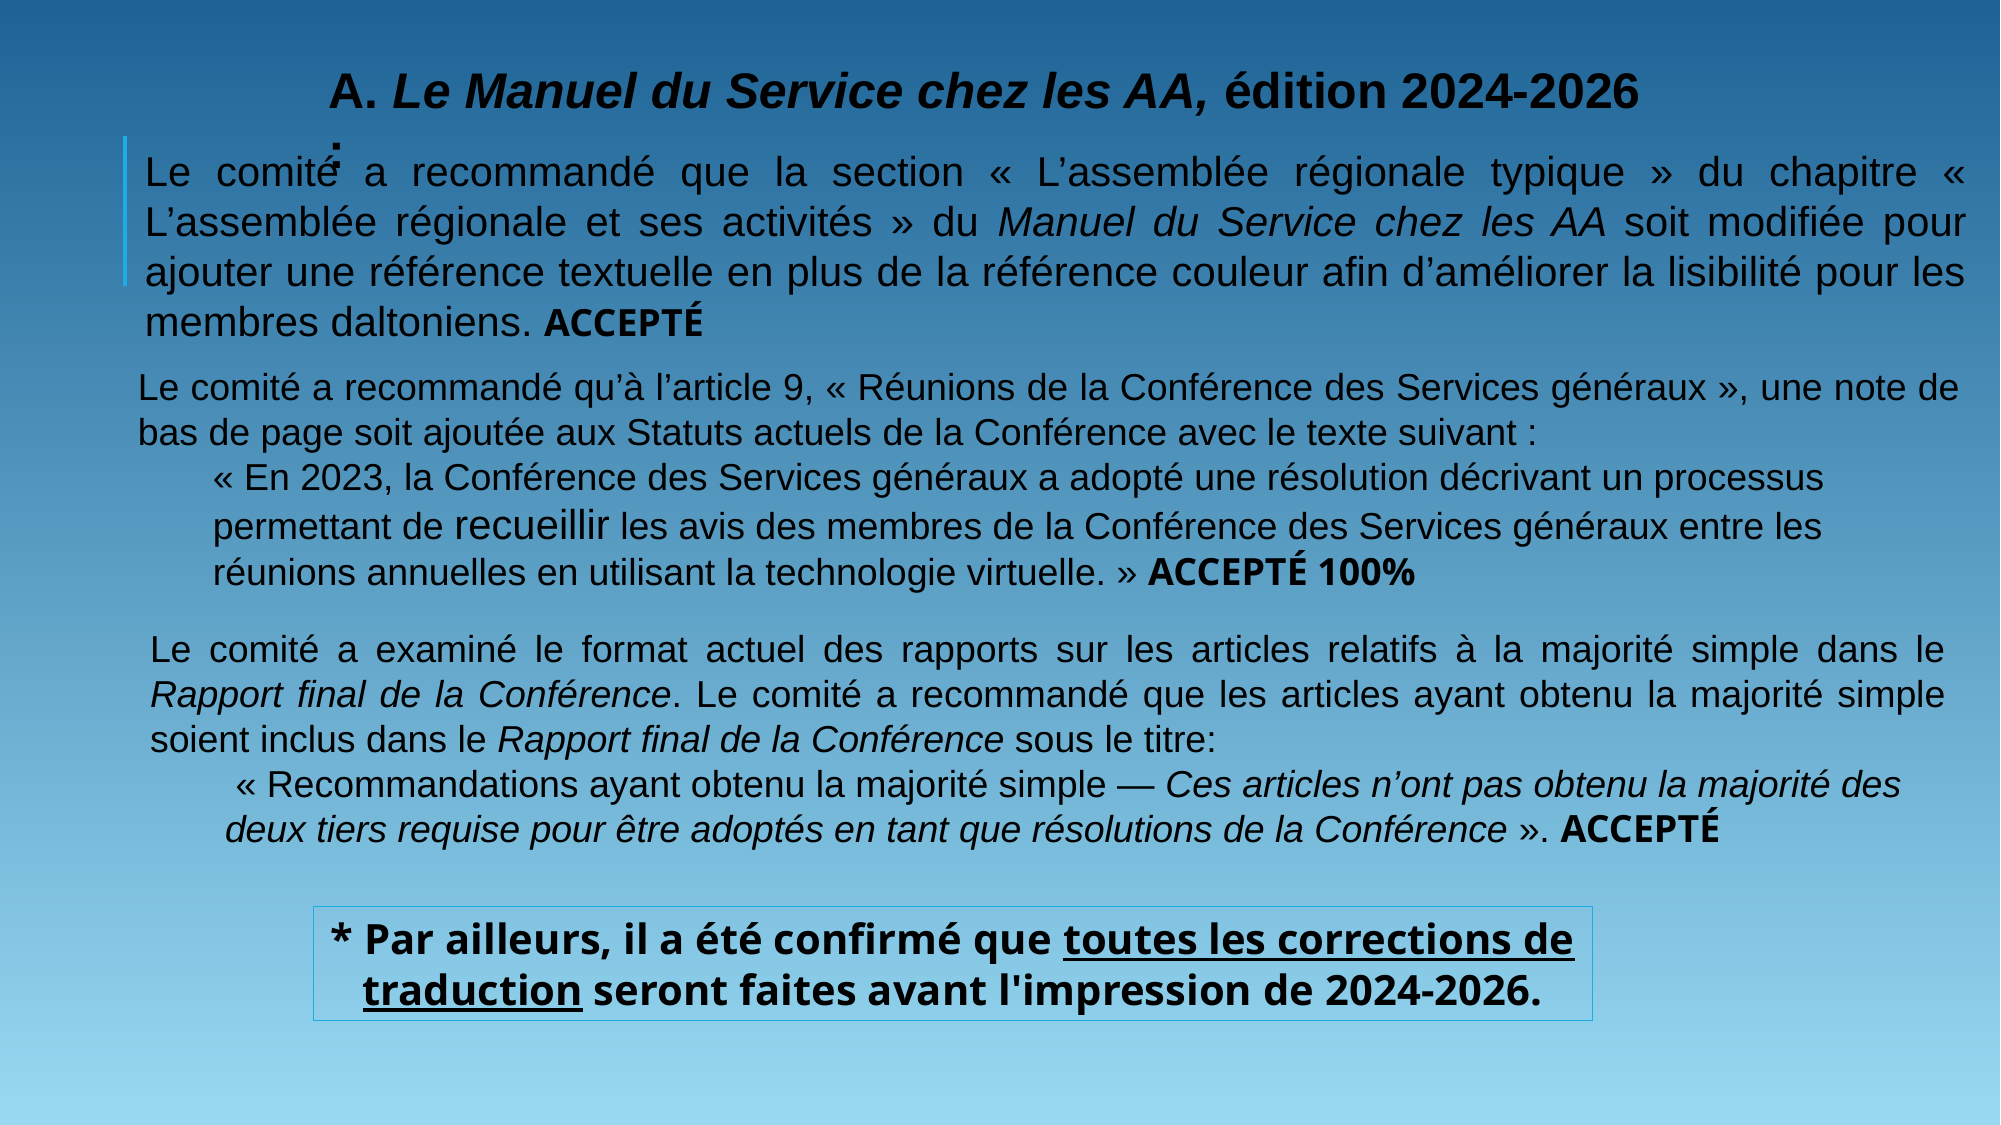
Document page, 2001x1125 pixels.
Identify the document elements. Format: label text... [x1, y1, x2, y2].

text_box A. Le Manuel du Service chez les AA, édition 2024-2026 : [313, 50, 1659, 137]
text_box Le comité a examiné le format actuel des rapports sur les articles relatifs à la majorité simple dans le Rapport final de la Conférence. Le comité a recommandé que les articles ayant obtenu la majorité simple soient inclus dans le Rapport final de la Conférence sous le titre: « Recommandations ayant obtenu la majorité simple — Ces articles n’ont pas obtenu la majorité des deux tiers requise pour être adoptés en tant que résolutions de la Conférence ». ACCEPTÉ [135, 617, 1961, 857]
text_box * Par ailleurs, il a été confirmé que toutes les corrections de traduction seront faites avant l'impression de 2024-2026. [313, 906, 1593, 1021]
text_box Le comité a recommandé que la section « L’assemblée régionale typique » du chapitre « L’assemblée régionale et ses activités » du Manuel du Service chez les AA soit modifiée pour ajouter une référence textuelle en plus de la référence couleur afin d’améliorer la lisibilité pour les membres daltoniens. ACCEPTÉ [130, 137, 1982, 353]
text_box Le comité a recommandé qu’à l’article 9, « Réunions de la Conférence des Services généraux », une note de bas de page soit ajoutée aux Statuts actuels de la Conférence avec le texte suivant : « En 2023, la Conférence des Services généraux a adopté une résolution décrivant un processus permettant de recueillir les avis des membres de la Conférence des Services généraux entre les réunions annuelles en utilisant la technologie virtuelle. » ACCEPTÉ 100% [123, 355, 1975, 601]
